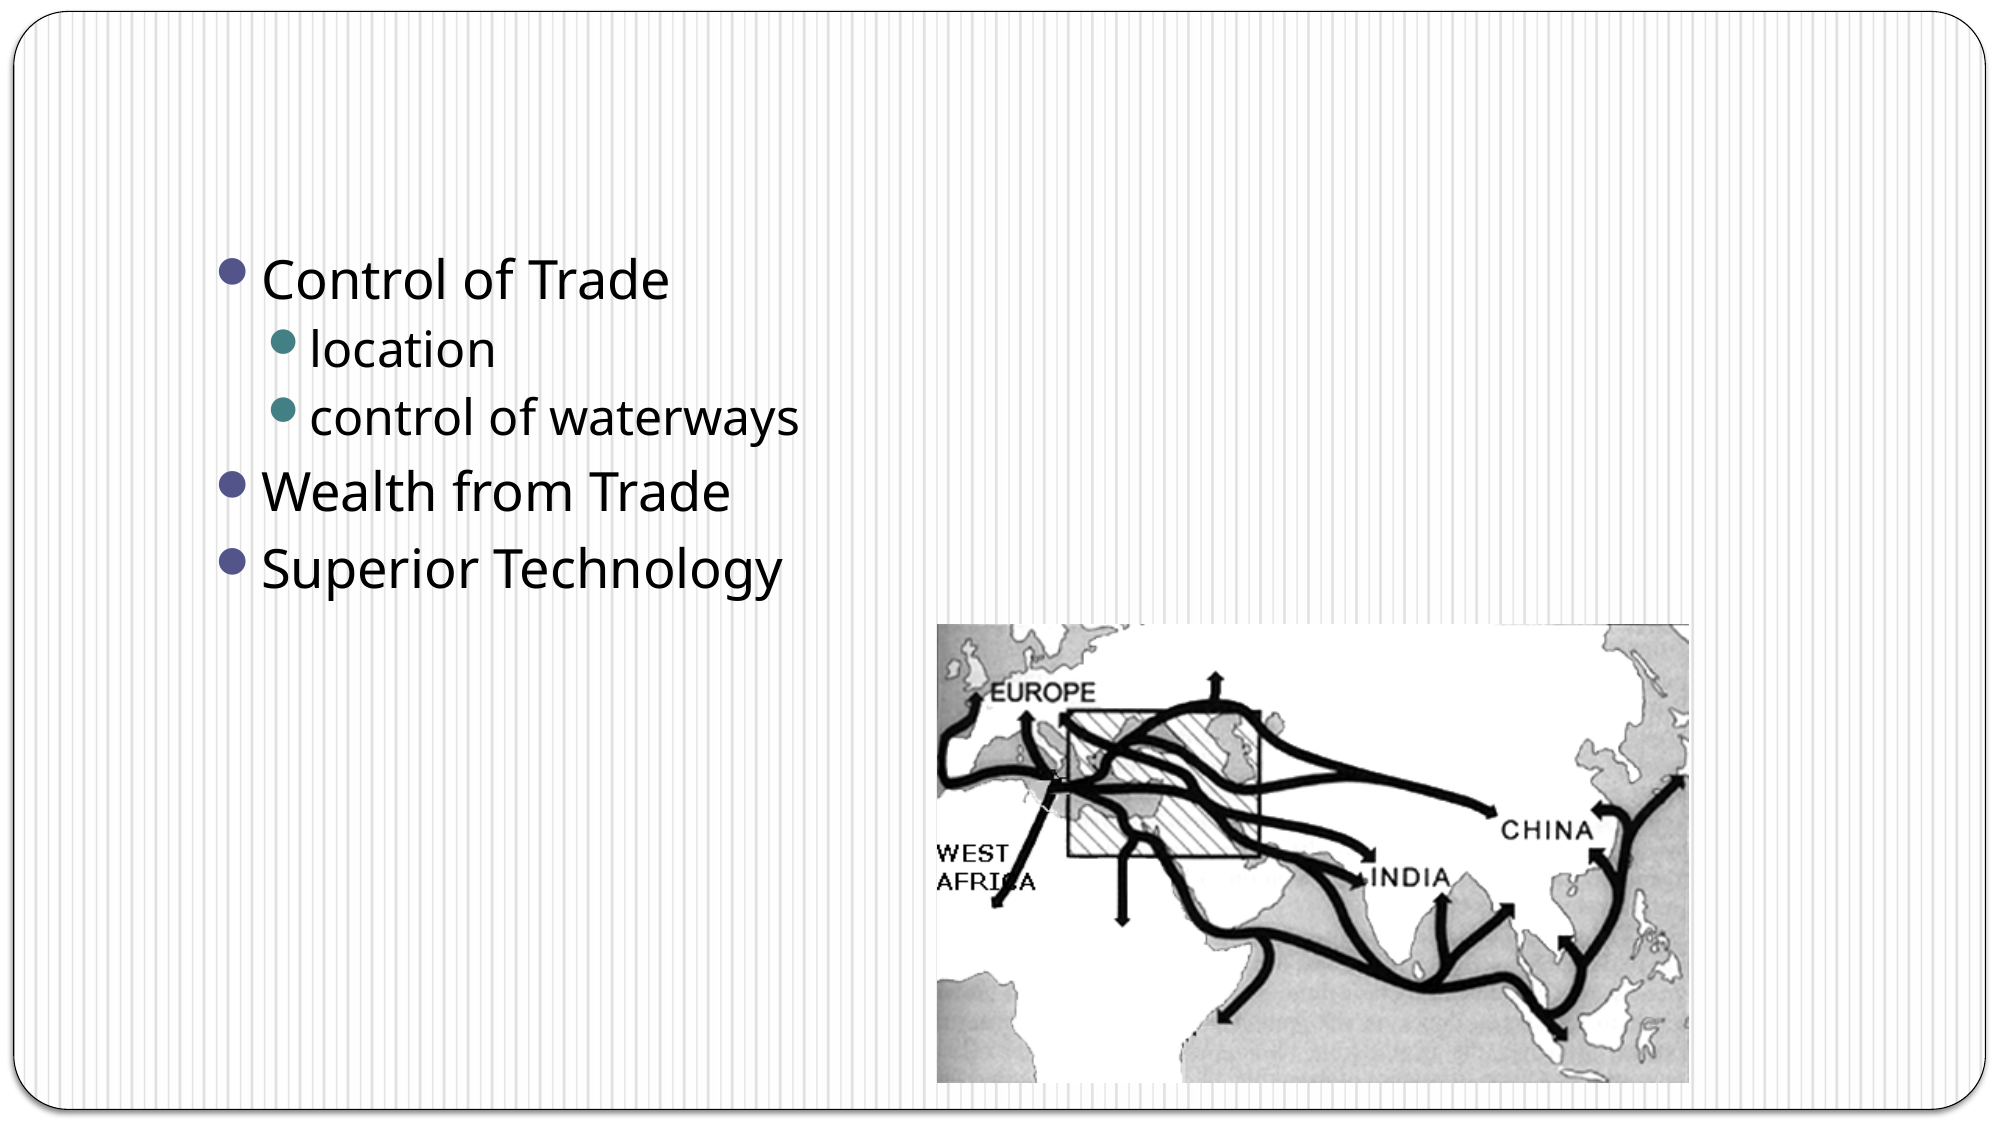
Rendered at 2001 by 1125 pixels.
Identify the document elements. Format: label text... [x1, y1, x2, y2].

picture [15, 12, 1984, 1108]
text_box [275, 0, 326, 27]
list Control of Trade location control of waterways Wealth from Trade Superior Technology [200, 237, 1900, 988]
